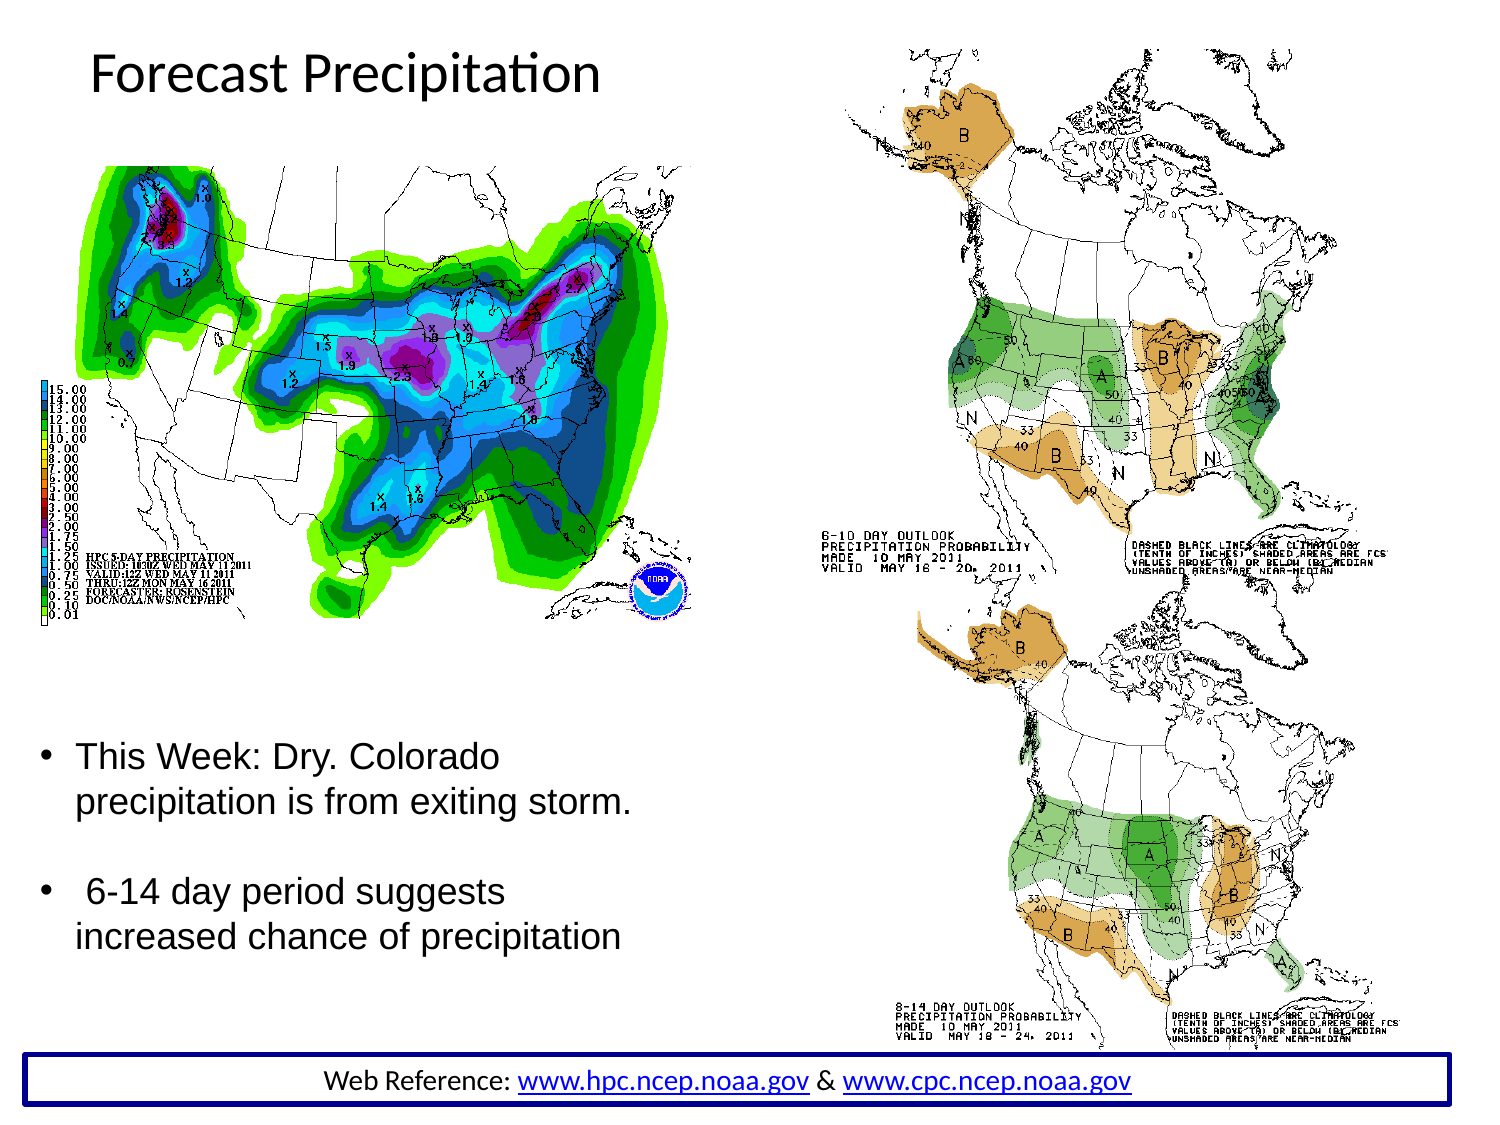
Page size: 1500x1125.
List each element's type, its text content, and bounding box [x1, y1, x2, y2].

picture [37, 160, 691, 651]
title Forecast Precipitation [74, 0, 1426, 163]
text_box Web Reference: www.hpc.ncep.noaa.gov & www.cpc.ncep.noaa.gov [24, 1054, 1450, 1105]
text_box This Week: Dry. Colorado precipitation is from exiting storm. 6-14 day period suggests increased chance of precipitation [24, 724, 663, 965]
picture [813, 49, 1401, 1051]
